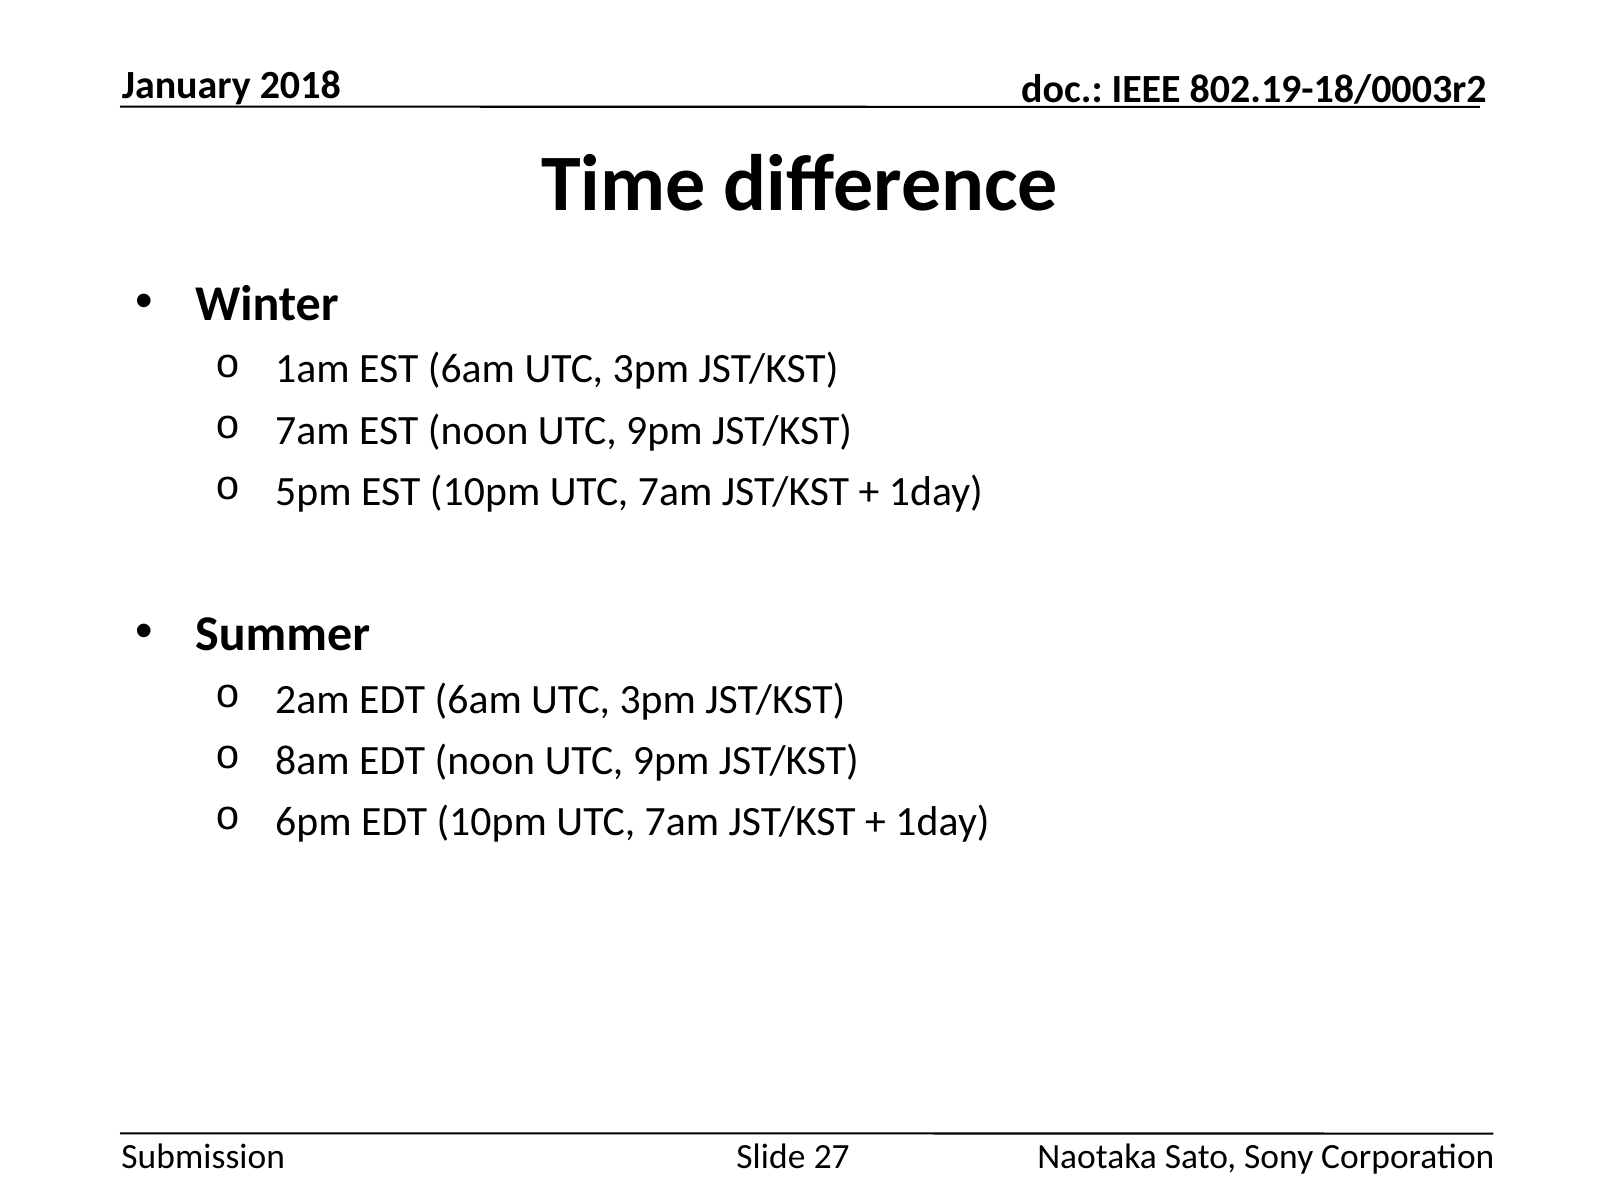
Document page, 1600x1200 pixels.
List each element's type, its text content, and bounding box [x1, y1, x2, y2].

title Time difference [119, 119, 1480, 238]
footer Naotaka Sato, Sony Corporation [937, 1132, 1495, 1174]
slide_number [121, 58, 451, 107]
slide_number Slide 27 [733, 1132, 854, 1197]
list Winter 1am EST (6am UTC, 3pm JST/KST) 7am EST (noon UTC, 9pm JST/KST) 5pm EST (10pm UTC, 7am JST/KST + 1day) Summer 2am EDT (6am UTC, 3pm JST/KST) 8am EDT (noon UTC, 9pm JST/KST) 6pm EDT (10pm UTC, 7am JST/KST + 1day) [119, 262, 1480, 1126]
